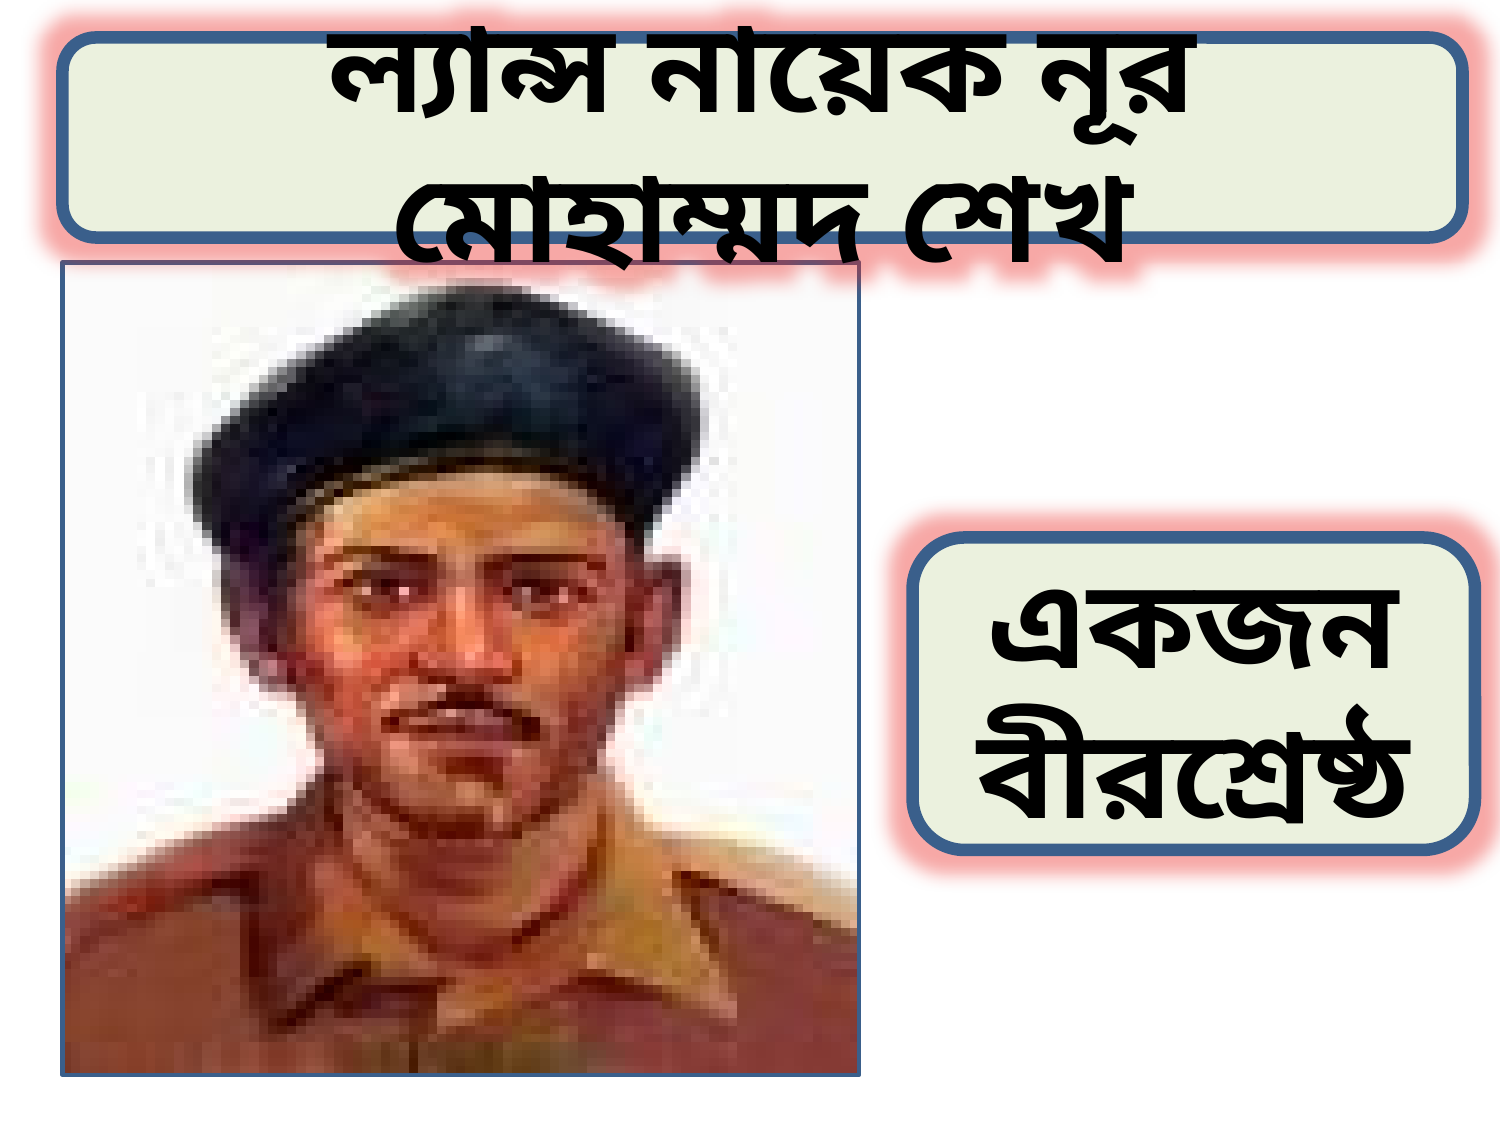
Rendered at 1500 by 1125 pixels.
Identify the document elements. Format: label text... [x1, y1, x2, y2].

text_box একজন বীরশ্রেষ্ঠ [910, 535, 1478, 853]
text_box [60, 267, 861, 1077]
text_box ল্যান্স নায়েক নূর মোহাম্মদ শেখ [60, 35, 1465, 240]
